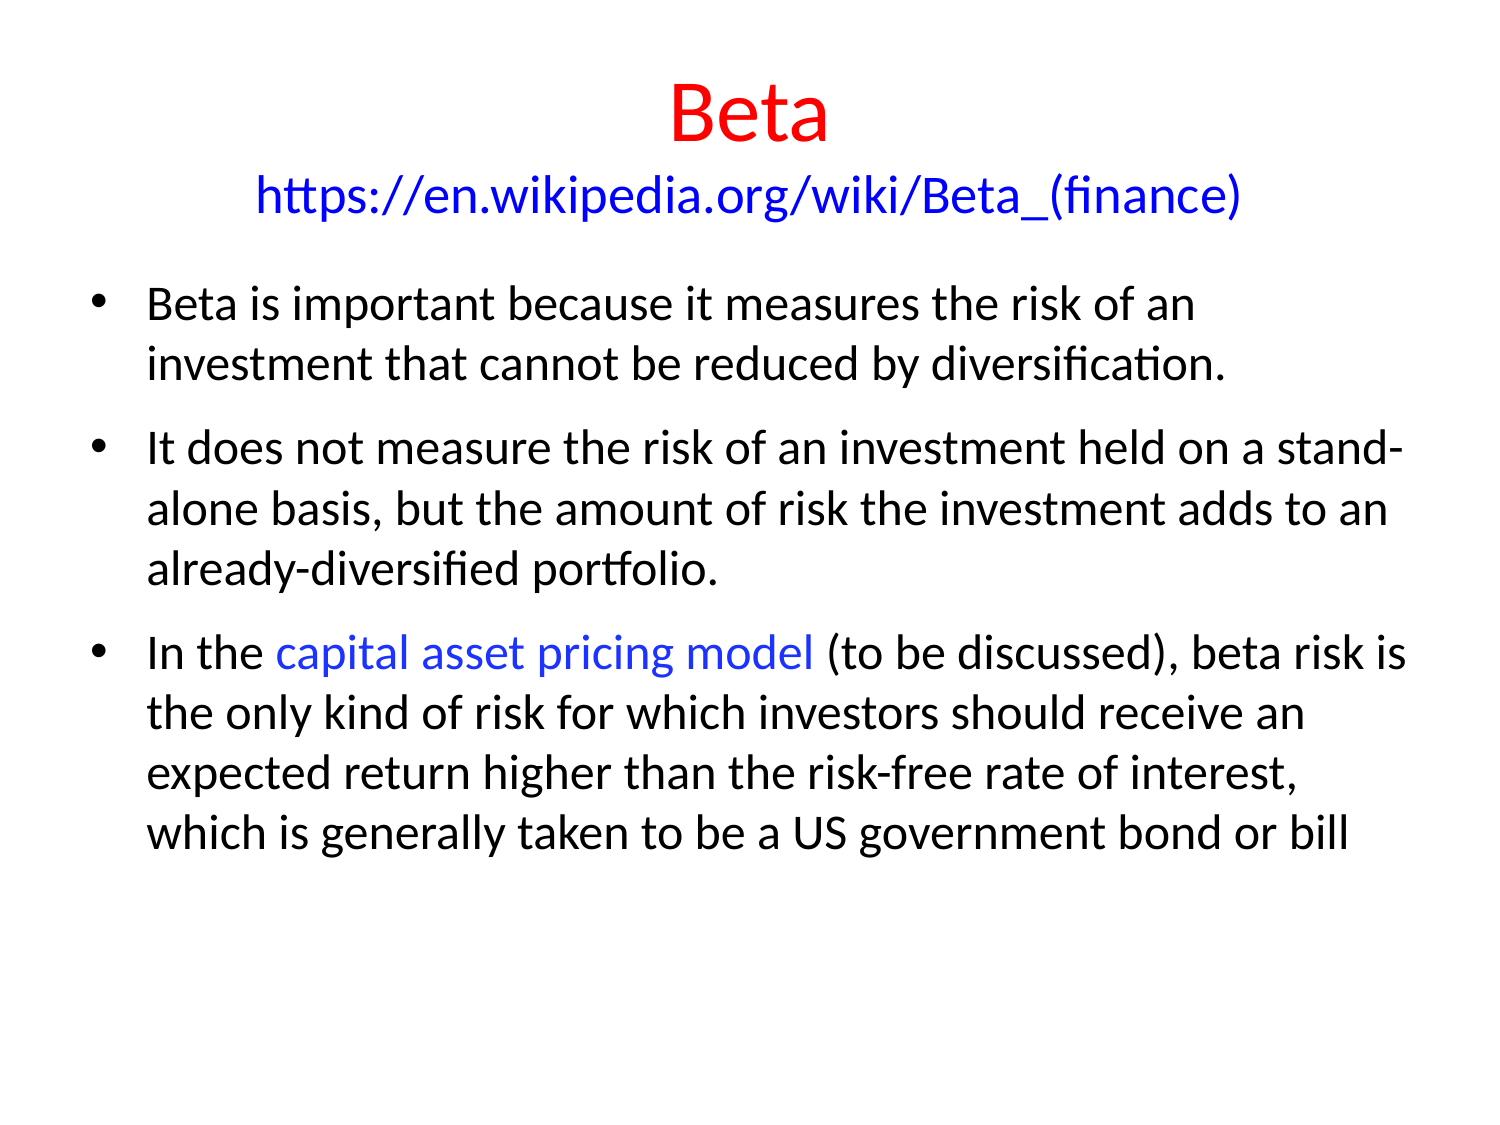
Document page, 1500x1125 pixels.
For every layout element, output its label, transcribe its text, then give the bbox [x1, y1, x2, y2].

list Beta is important because it measures the risk of an investment that cannot be reduced by diversification. It does not measure the risk of an investment held on a stand-alone basis, but the amount of risk the investment adds to an already-diversified portfolio. In the capital asset pricing model (to be discussed), beta risk is the only kind of risk for which investors should receive an expected return higher than the risk-free rate of interest, which is generally taken to be a US government bond or bill [75, 262, 1425, 1005]
title Beta https://en.wikipedia.org/wiki/Beta_(finance) [75, 45, 1425, 233]
